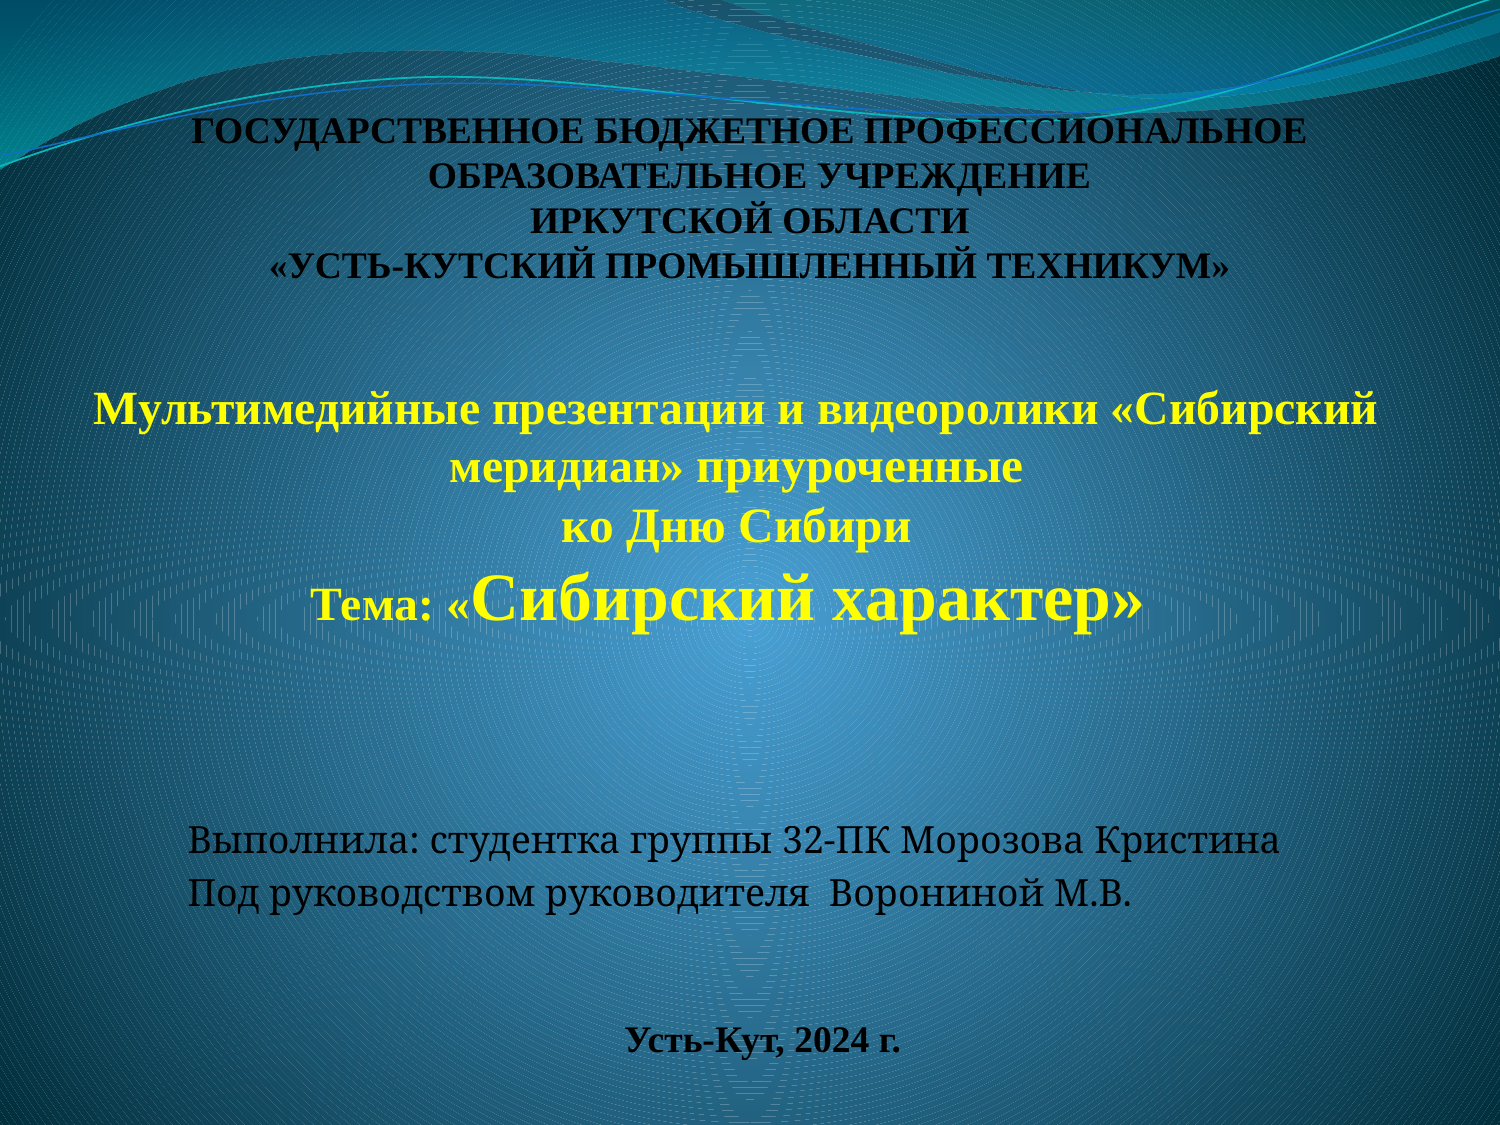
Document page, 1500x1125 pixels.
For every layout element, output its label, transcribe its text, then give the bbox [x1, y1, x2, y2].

subtitle Выполнила: студентка группы 32-ПК Морозова Кристина Под руководством руководителя Ворониной М.В. [187, 808, 1453, 985]
text_box Усть-Кут, 2024 г. [609, 1007, 1020, 1068]
text_box ГОСУДАРСТВЕННОЕ БЮДЖЕТНОЕ ПРОФЕССИОНАЛЬНОЕ ОБРАЗОВАТЕЛЬНОЕ УЧРЕЖДЕНИЕ ИРКУТСКОЙ ОБЛАСТИ «УСТЬ-КУТСКИЙ ПРОМЫШЛЕННЫЙ ТЕХНИКУМ» [0, 98, 1500, 374]
title Мультимедийные презентации и видеоролики «Сибирский меридиан» приуроченные ко Дню Сибири Тема: «Сибирский характер» [46, 375, 1430, 715]
